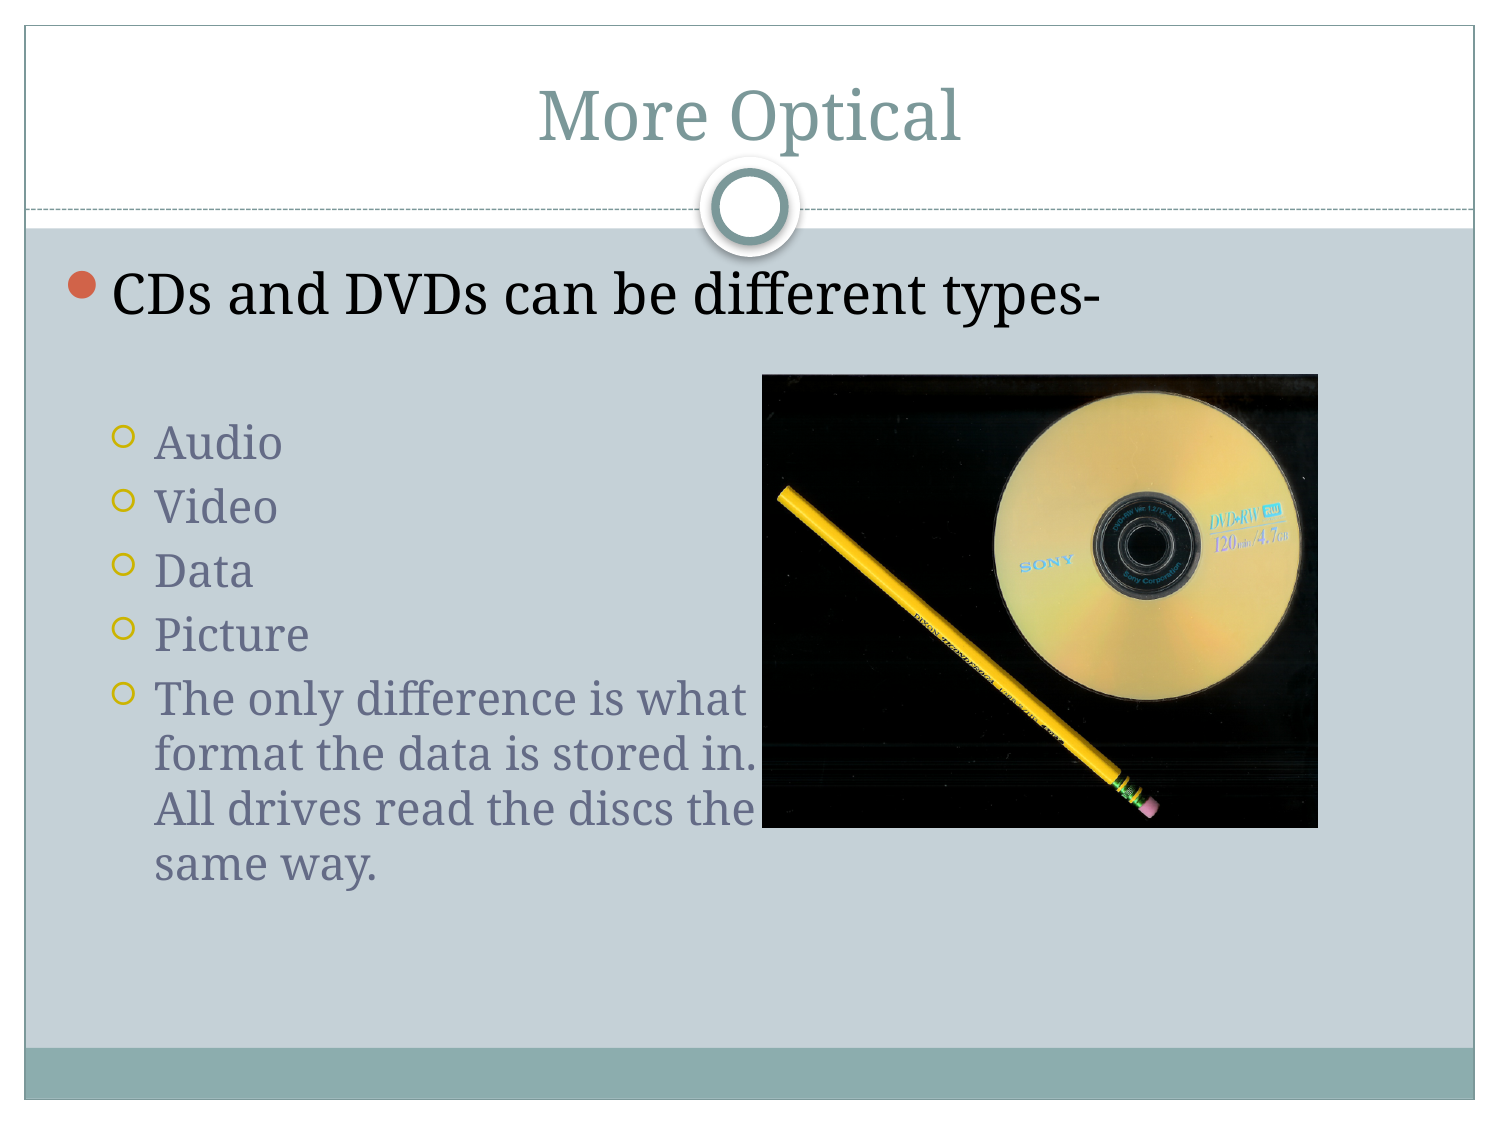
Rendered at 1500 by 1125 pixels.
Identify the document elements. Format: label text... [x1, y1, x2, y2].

picture [762, 374, 1319, 829]
title More Optical [49, 37, 1450, 162]
list CDs and DVDs can be different types- Audio Video Data Picture The only difference is what format the data is stored in. All drives read the discs the same way. [49, 250, 1445, 1001]
